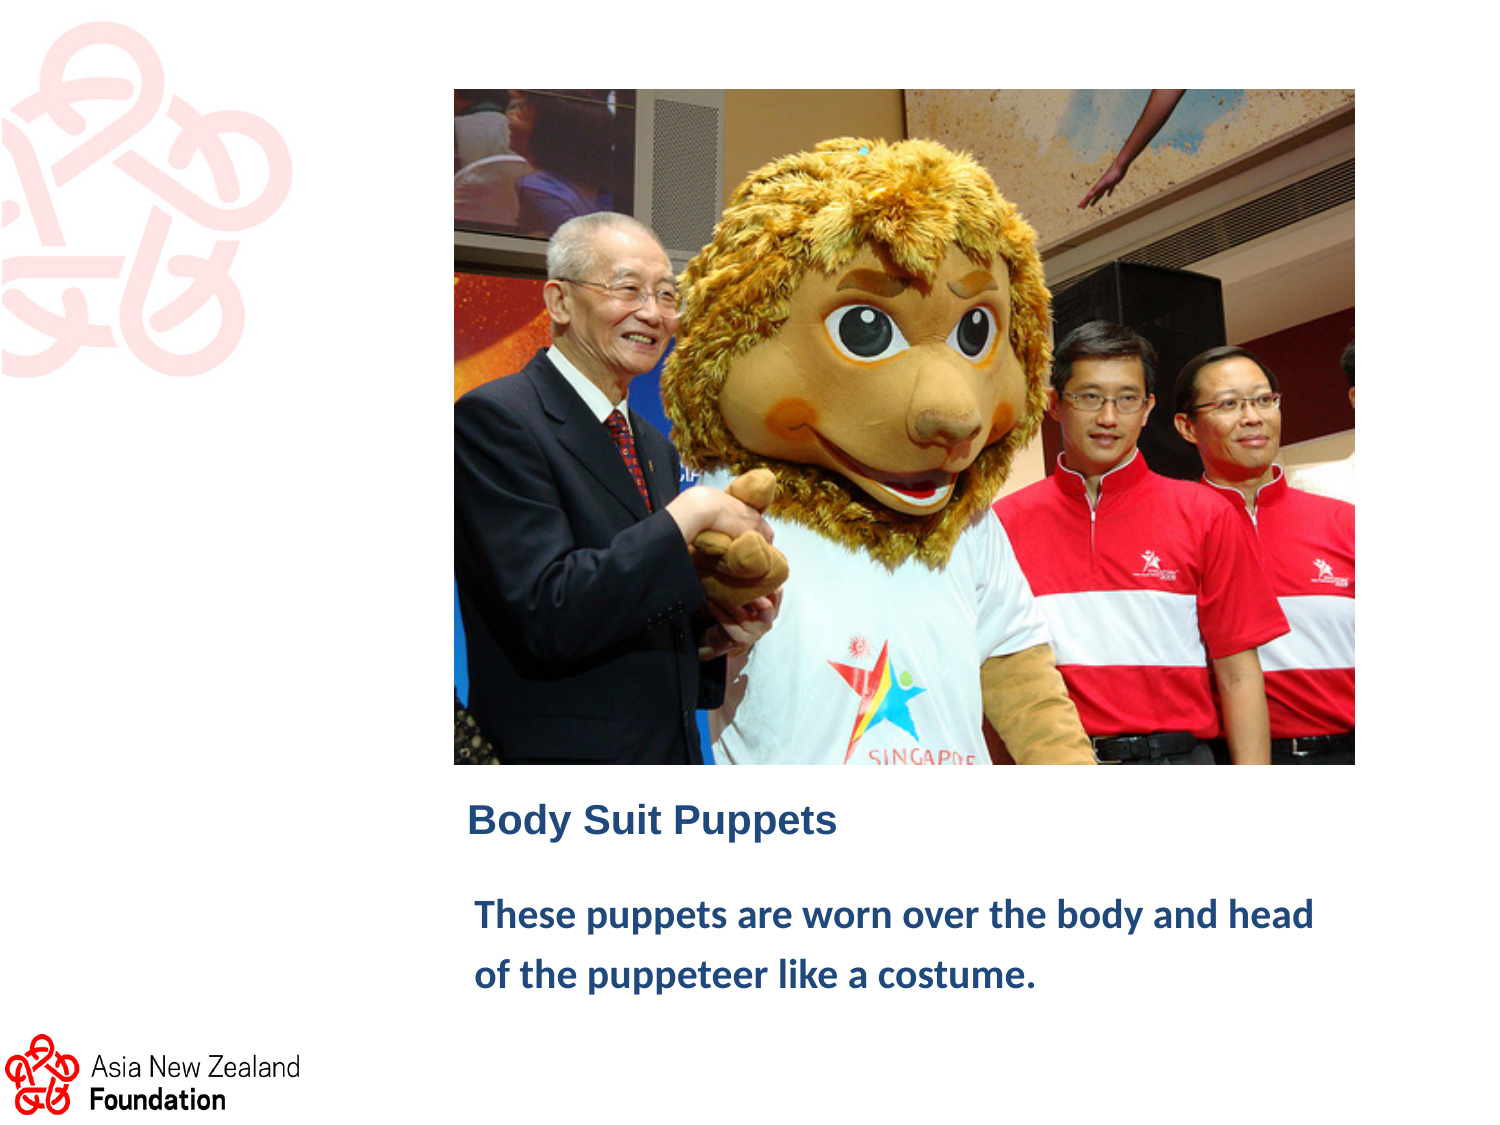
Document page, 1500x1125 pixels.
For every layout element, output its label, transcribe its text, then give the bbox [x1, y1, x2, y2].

title Body Suit Puppets [452, 770, 1353, 850]
picture [5, 1034, 299, 1115]
picture [2, 6, 313, 386]
picture [454, 89, 1355, 766]
list These puppets are worn over the body and head of the puppeteer like a costume. [459, 869, 1360, 1002]
